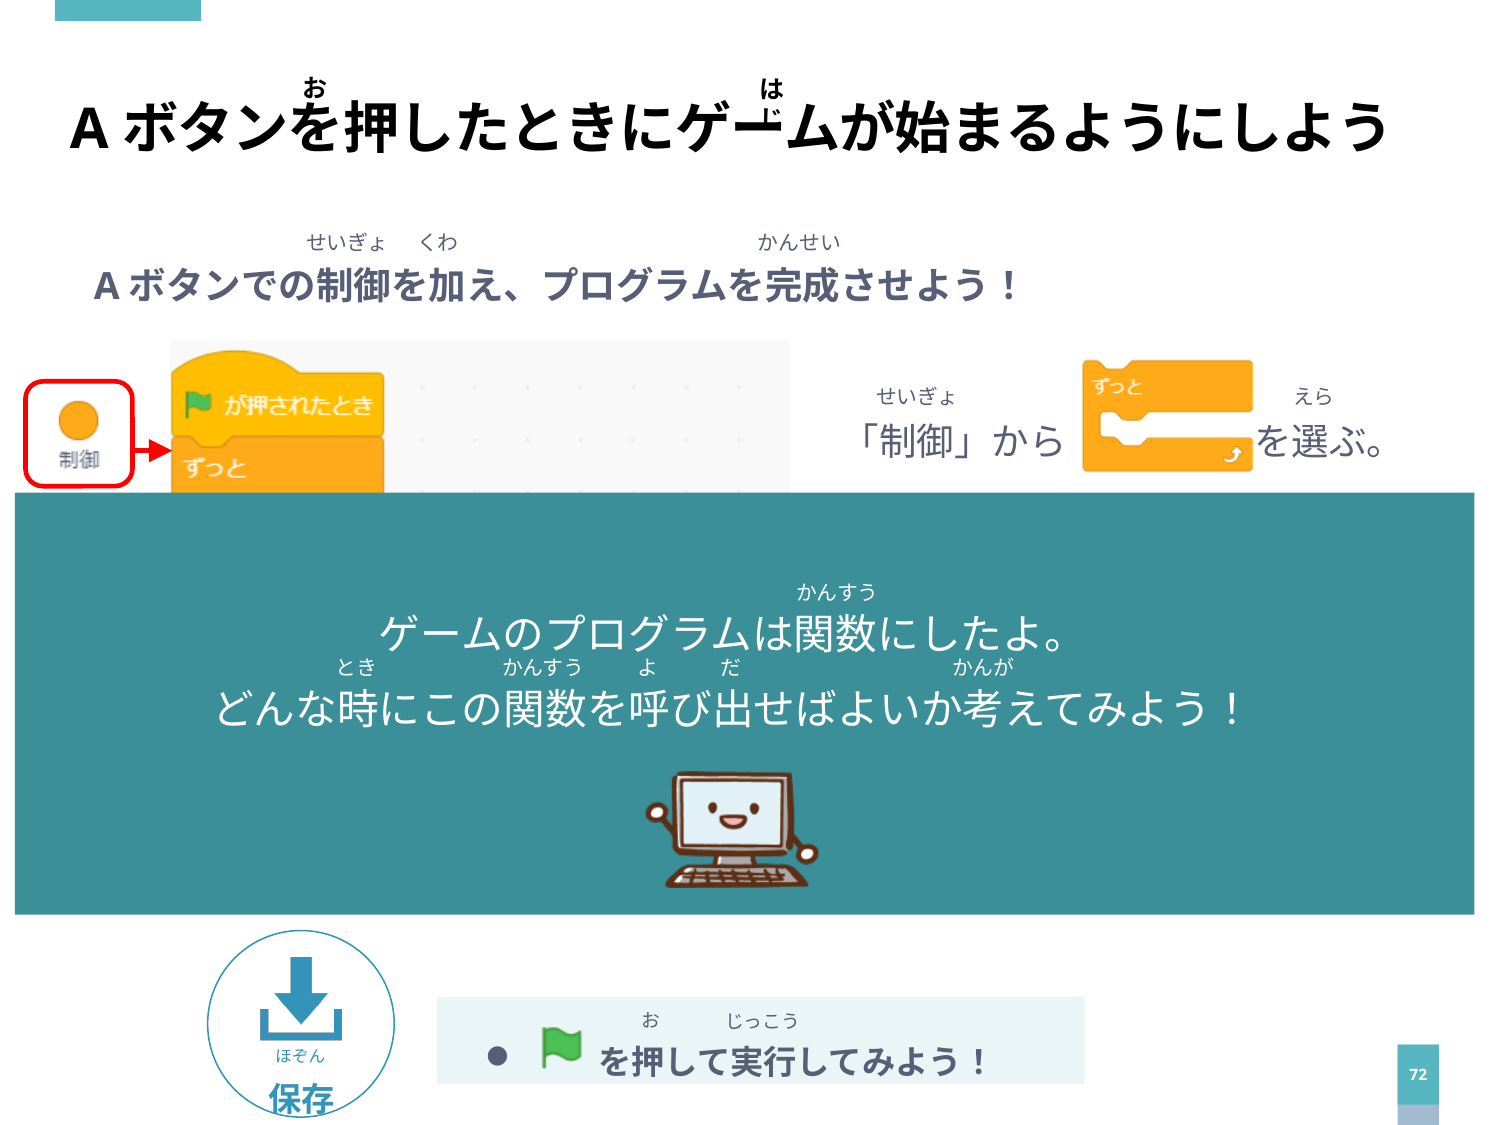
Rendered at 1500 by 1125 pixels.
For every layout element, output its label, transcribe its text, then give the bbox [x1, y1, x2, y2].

text_box せいぎょ [289, 222, 396, 263]
text_box くわ [396, 222, 480, 263]
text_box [25, 381, 133, 487]
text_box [436, 993, 1085, 1084]
text_box はじ [732, 66, 812, 141]
text_box かんせい [741, 222, 857, 263]
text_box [207, 930, 395, 1118]
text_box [14, 492, 1475, 915]
title Aボタンを押したときにゲームが始まるようにしよう [54, 92, 1430, 169]
text_box お [275, 65, 355, 110]
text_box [826, 353, 1440, 480]
picture [170, 340, 790, 492]
text_box Aボタンでの制御を加え、プログラムを完成させよう！ [79, 210, 1085, 315]
